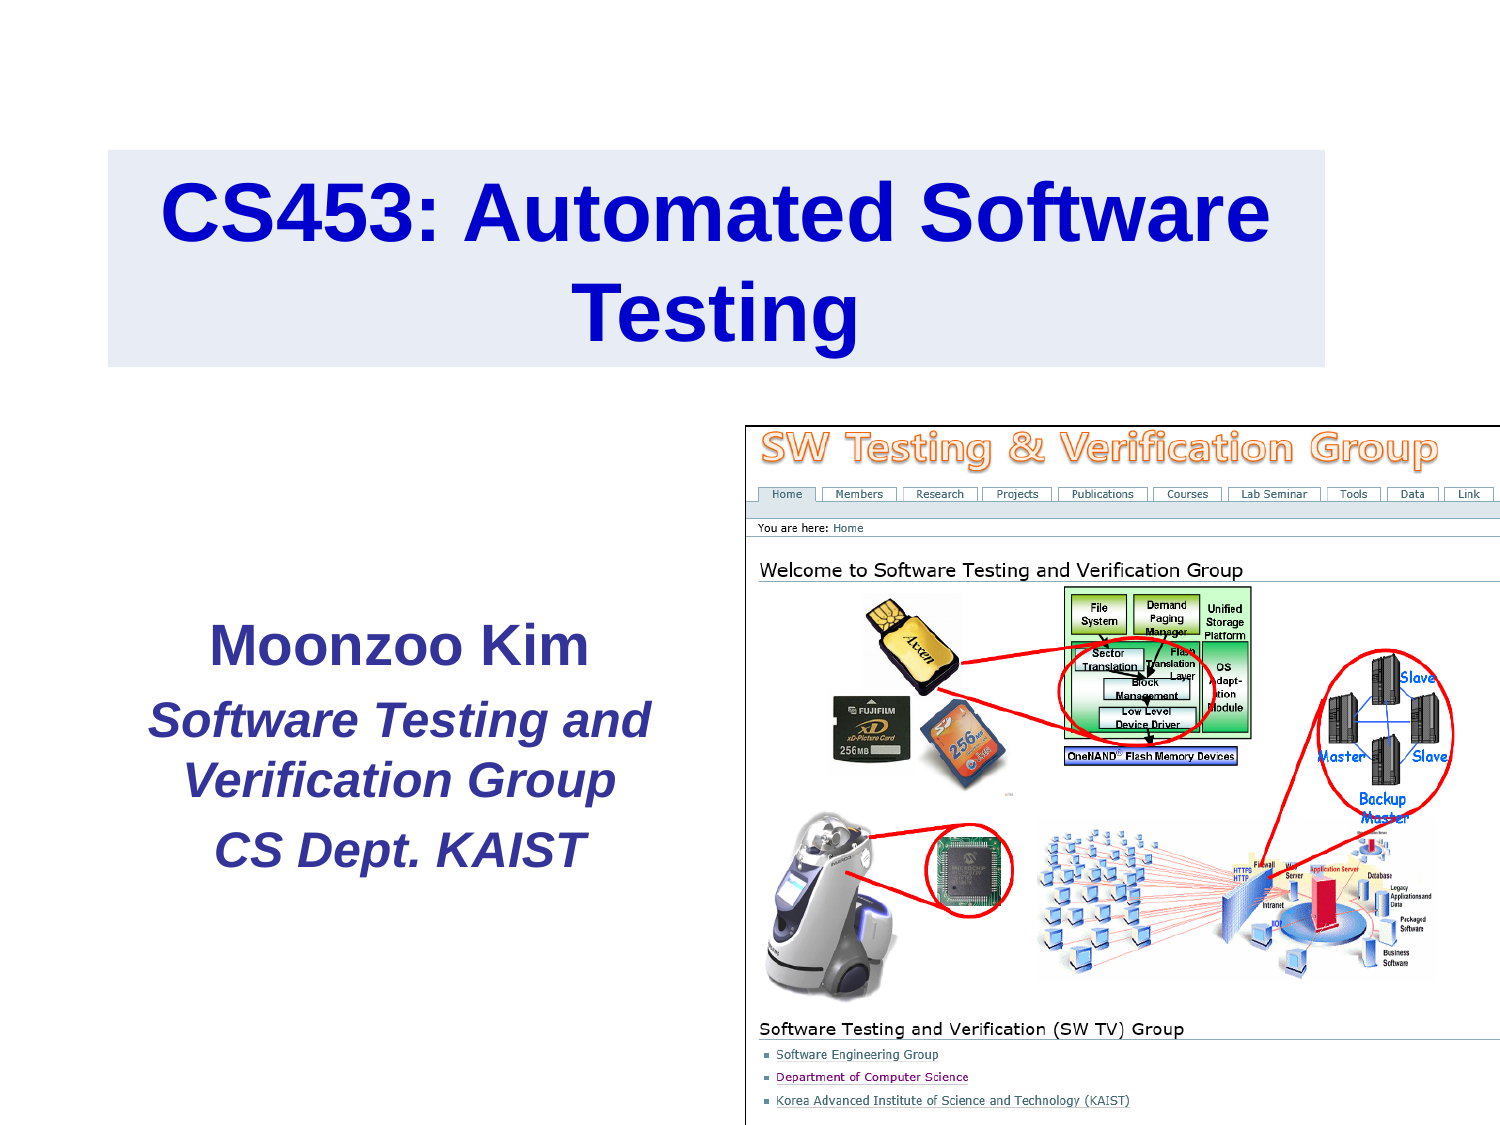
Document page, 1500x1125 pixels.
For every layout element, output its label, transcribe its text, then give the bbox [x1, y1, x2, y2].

subtitle Moonzoo Kim Software Testing and Verification Group CS Dept. KAIST [99, 599, 701, 888]
picture [745, 426, 1500, 1125]
title CS453: Automated Software Testing [107, 149, 1326, 368]
